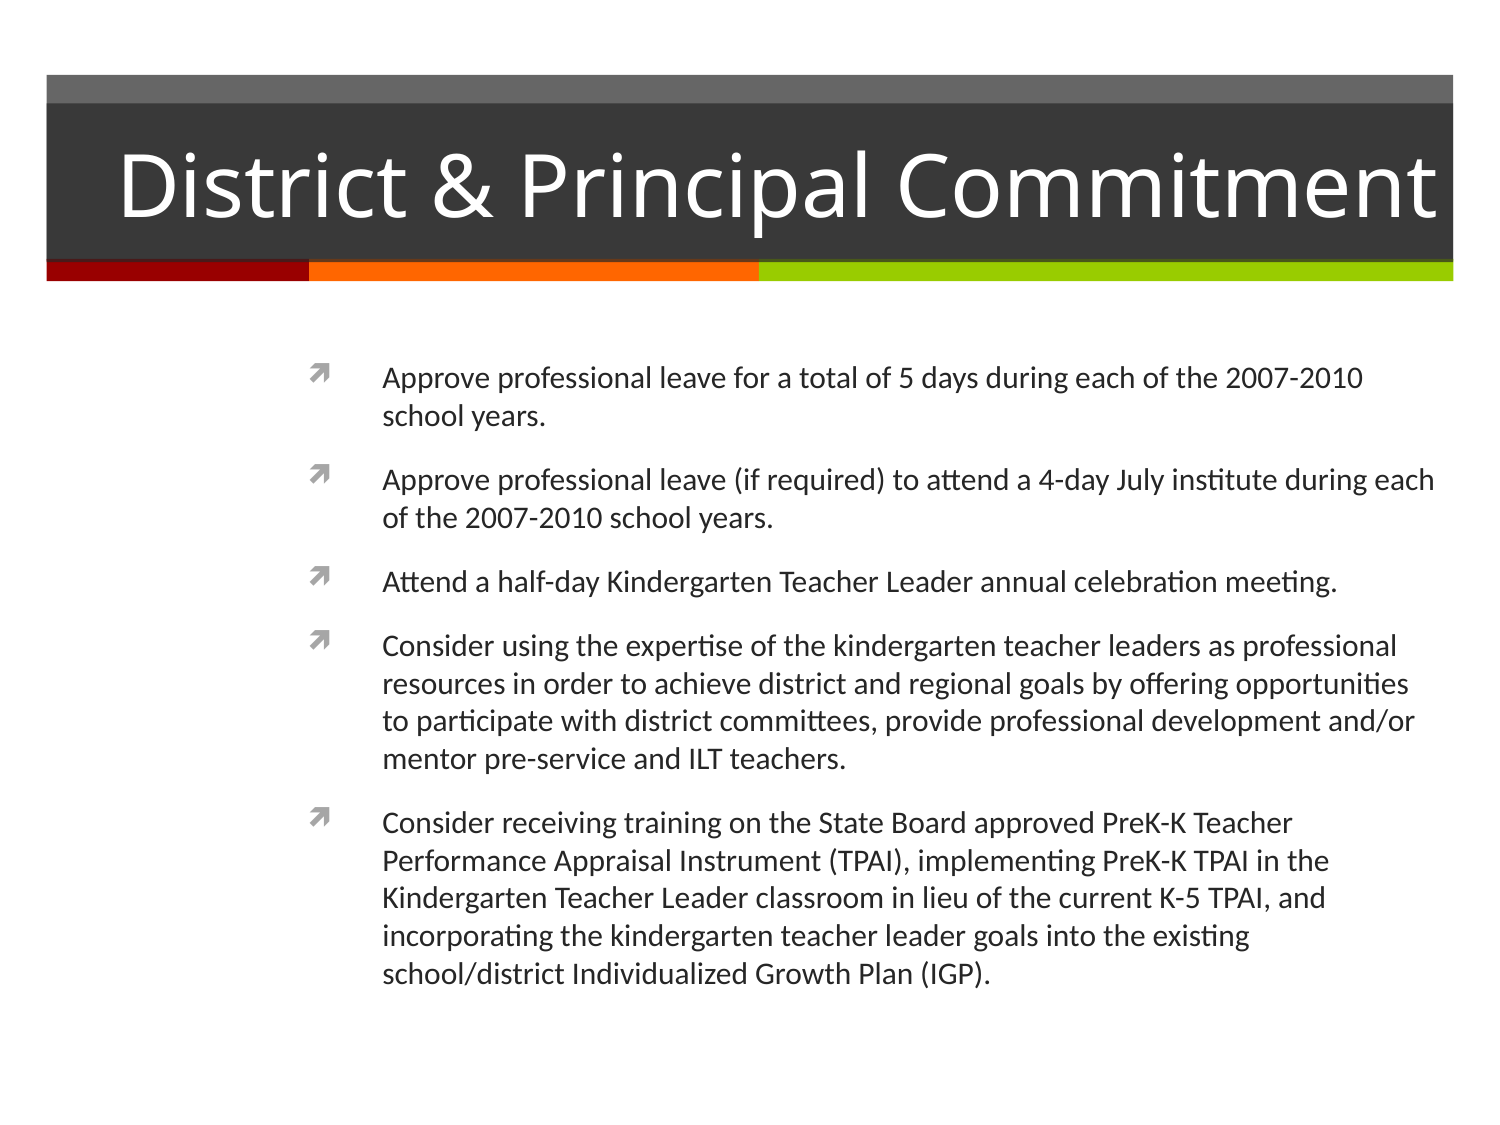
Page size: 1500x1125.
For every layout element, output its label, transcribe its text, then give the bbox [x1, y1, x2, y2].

title District & Principal Commitment [46, 103, 1454, 263]
list Approve professional leave for a total of 5 days during each of the 2007-2010 school years. Approve professional leave (if required) to attend a 4-day July institute during each of the 2007-2010 school years. Attend a half-day Kindergarten Teacher Leader annual celebration meeting. Consider using the expertise of the kindergarten teacher leaders as professional resources in order to achieve district and regional goals by offering opportunities to participate with district committees, provide professional development and/or mentor pre-service and ILT teachers. Consider receiving training on the State Board approved PreK-K Teacher Performance Appraisal Instrument (TPAI), implementing PreK-K TPAI in the Kindergarten Teacher Leader classroom in lieu of the current K-5 TPAI, and incorporating the kindergarten teacher leader goals into the existing school/district Individualized Growth Plan (IGP). [291, 349, 1454, 1006]
